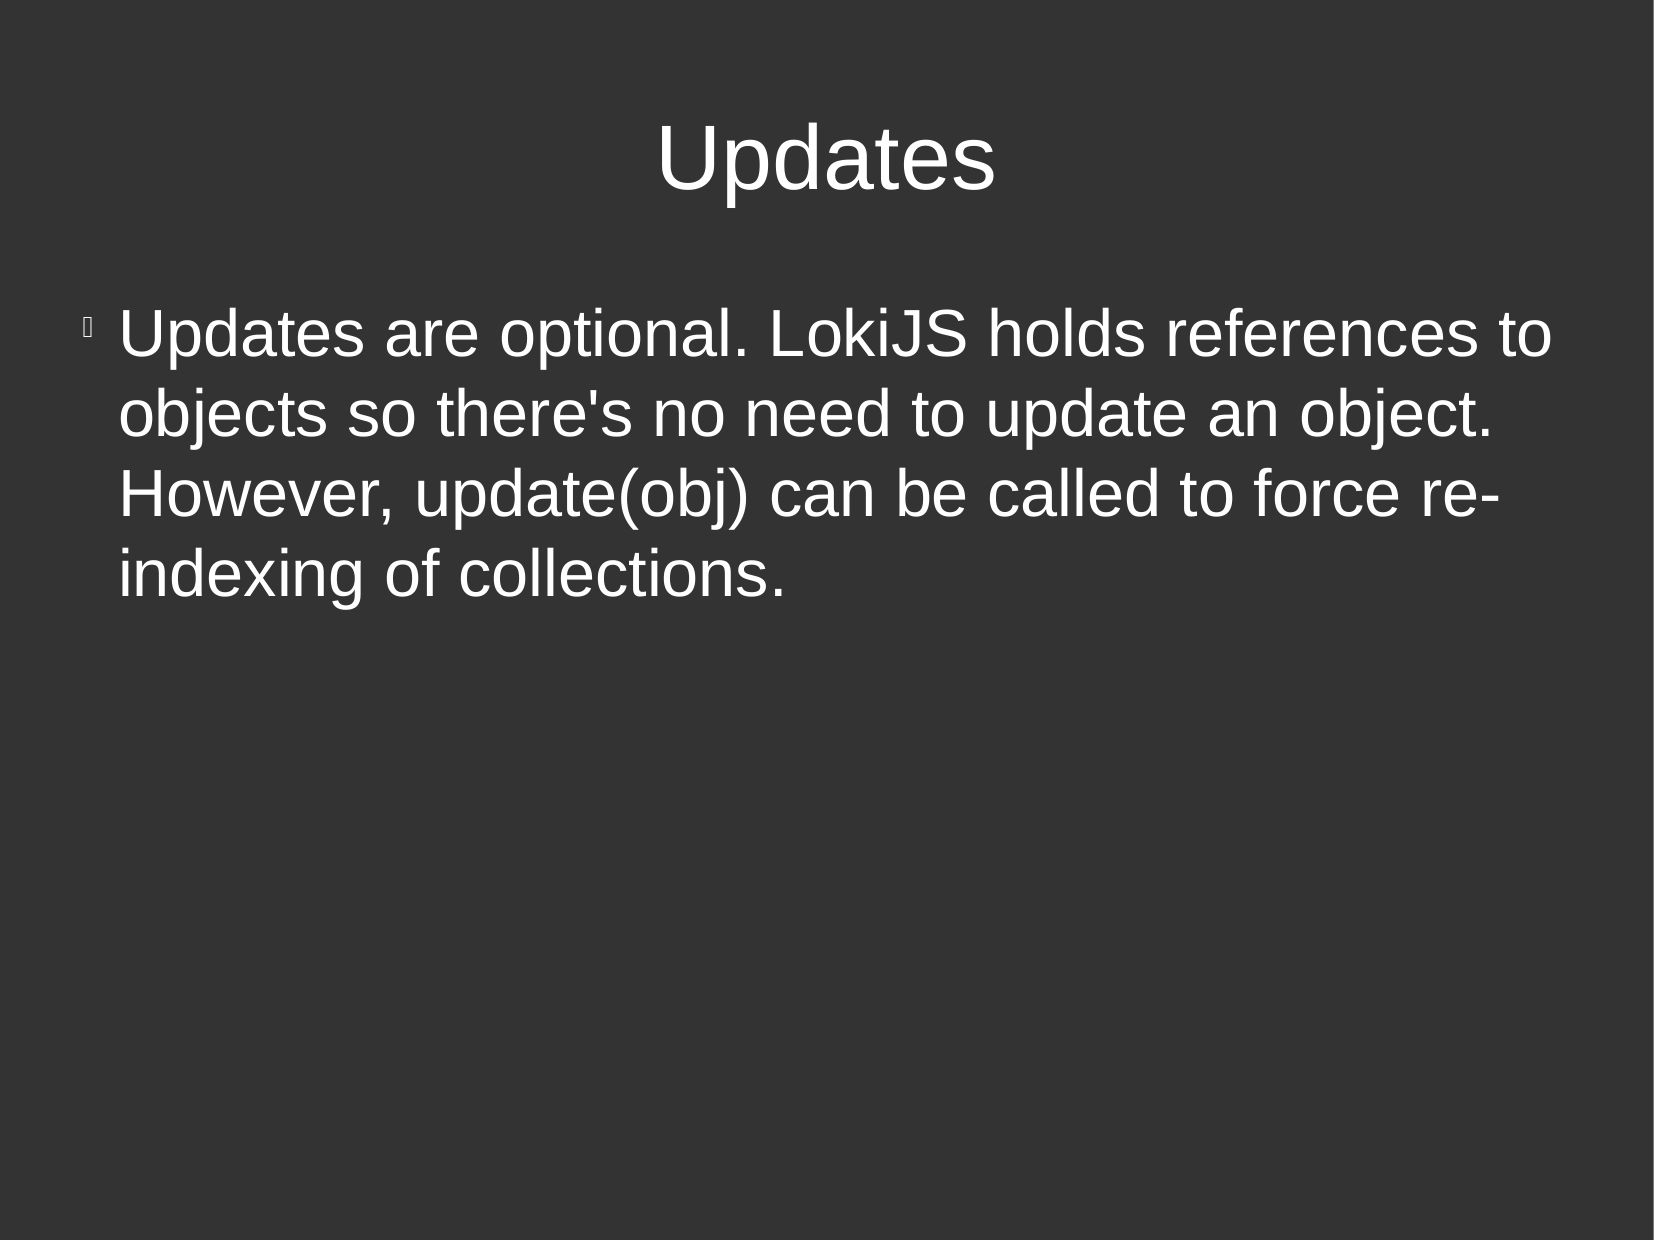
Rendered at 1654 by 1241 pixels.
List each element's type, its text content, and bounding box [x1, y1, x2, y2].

text_box Updates [82, 49, 1571, 257]
text_box Updates are optional. LokiJS holds references to objects so there's no need to update an object. However, update(obj) can be called to force re-indexing of collections. [82, 290, 1571, 1010]
